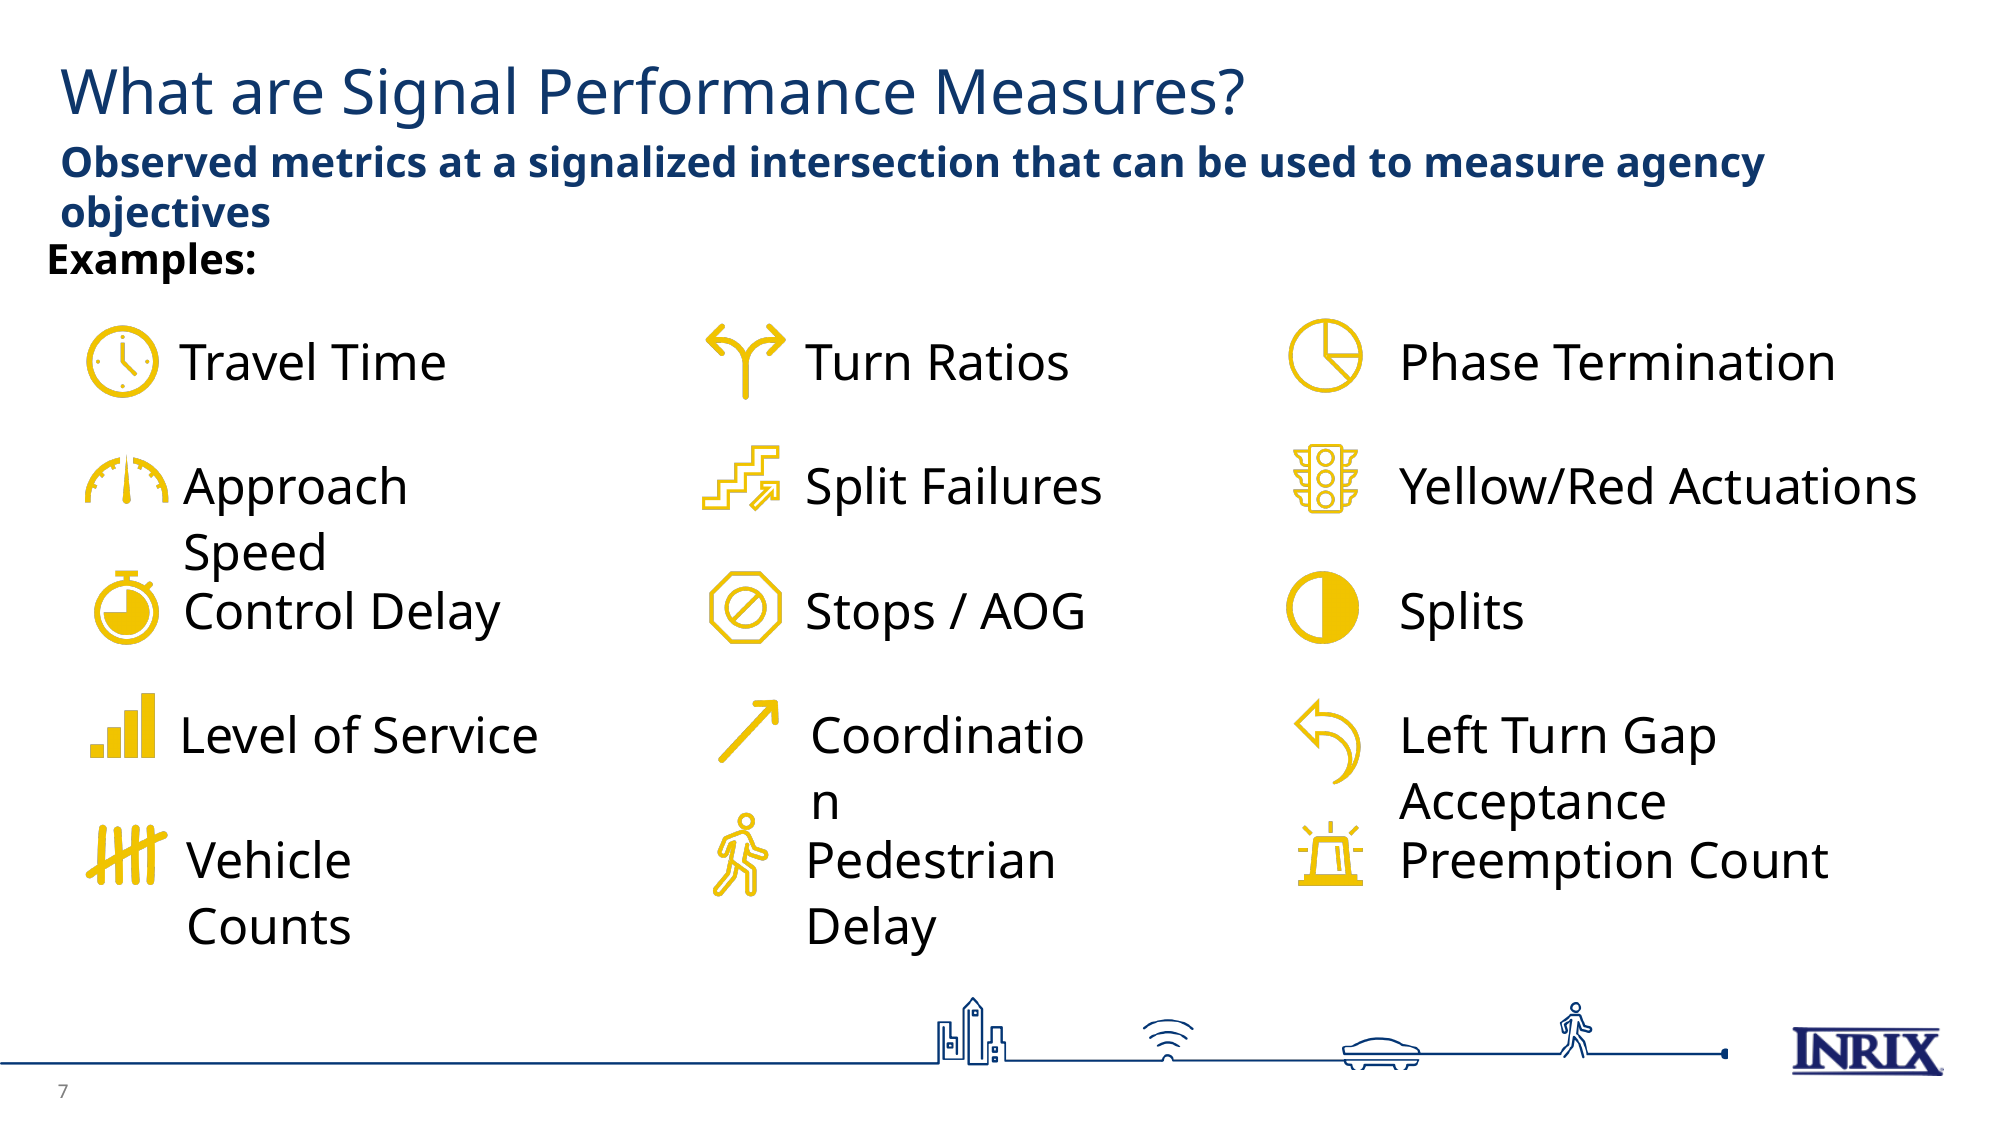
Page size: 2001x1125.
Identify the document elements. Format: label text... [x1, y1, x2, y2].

text_box Vehicle Counts [186, 815, 529, 962]
text_box Coordination [795, 690, 1123, 815]
text_box Control Delay [183, 566, 553, 647]
picture [81, 433, 172, 525]
text_box Travel Time [179, 316, 549, 398]
picture [695, 809, 787, 900]
picture [1285, 808, 1376, 899]
text_box Phase Termination [1384, 316, 1985, 398]
text_box Yellow/Red Actuations [1384, 441, 1985, 523]
slide_number 7 [57, 1067, 158, 1113]
picture [81, 561, 172, 653]
text_box Left Turn Gap Acceptance [1384, 690, 1985, 815]
picture [695, 432, 787, 523]
text_box Level of Service [179, 690, 549, 772]
text_box Split Failures [805, 441, 1148, 523]
picture [81, 809, 172, 900]
title What are Signal Performance Measures? [60, 45, 1858, 128]
picture [77, 316, 168, 407]
text_box Preemption Count [1384, 815, 1985, 896]
picture [700, 561, 792, 653]
picture [685, 668, 811, 794]
list Observed metrics at a signalized intersection that can be used to measure agency objectives [60, 128, 1858, 203]
text_box Approach Speed [183, 441, 568, 588]
picture [1276, 561, 1368, 653]
text_box Splits [1384, 566, 1985, 647]
picture [1280, 309, 1371, 401]
picture [1280, 432, 1371, 524]
picture [1280, 697, 1371, 789]
text_box Stops / AOG [805, 566, 1148, 647]
picture [700, 316, 792, 407]
picture [1792, 1027, 1944, 1076]
list Examples: [46, 225, 1872, 968]
text_box Turn Ratios [805, 316, 1148, 398]
picture [77, 680, 168, 771]
text_box Pedestrian Delay [790, 815, 1208, 962]
